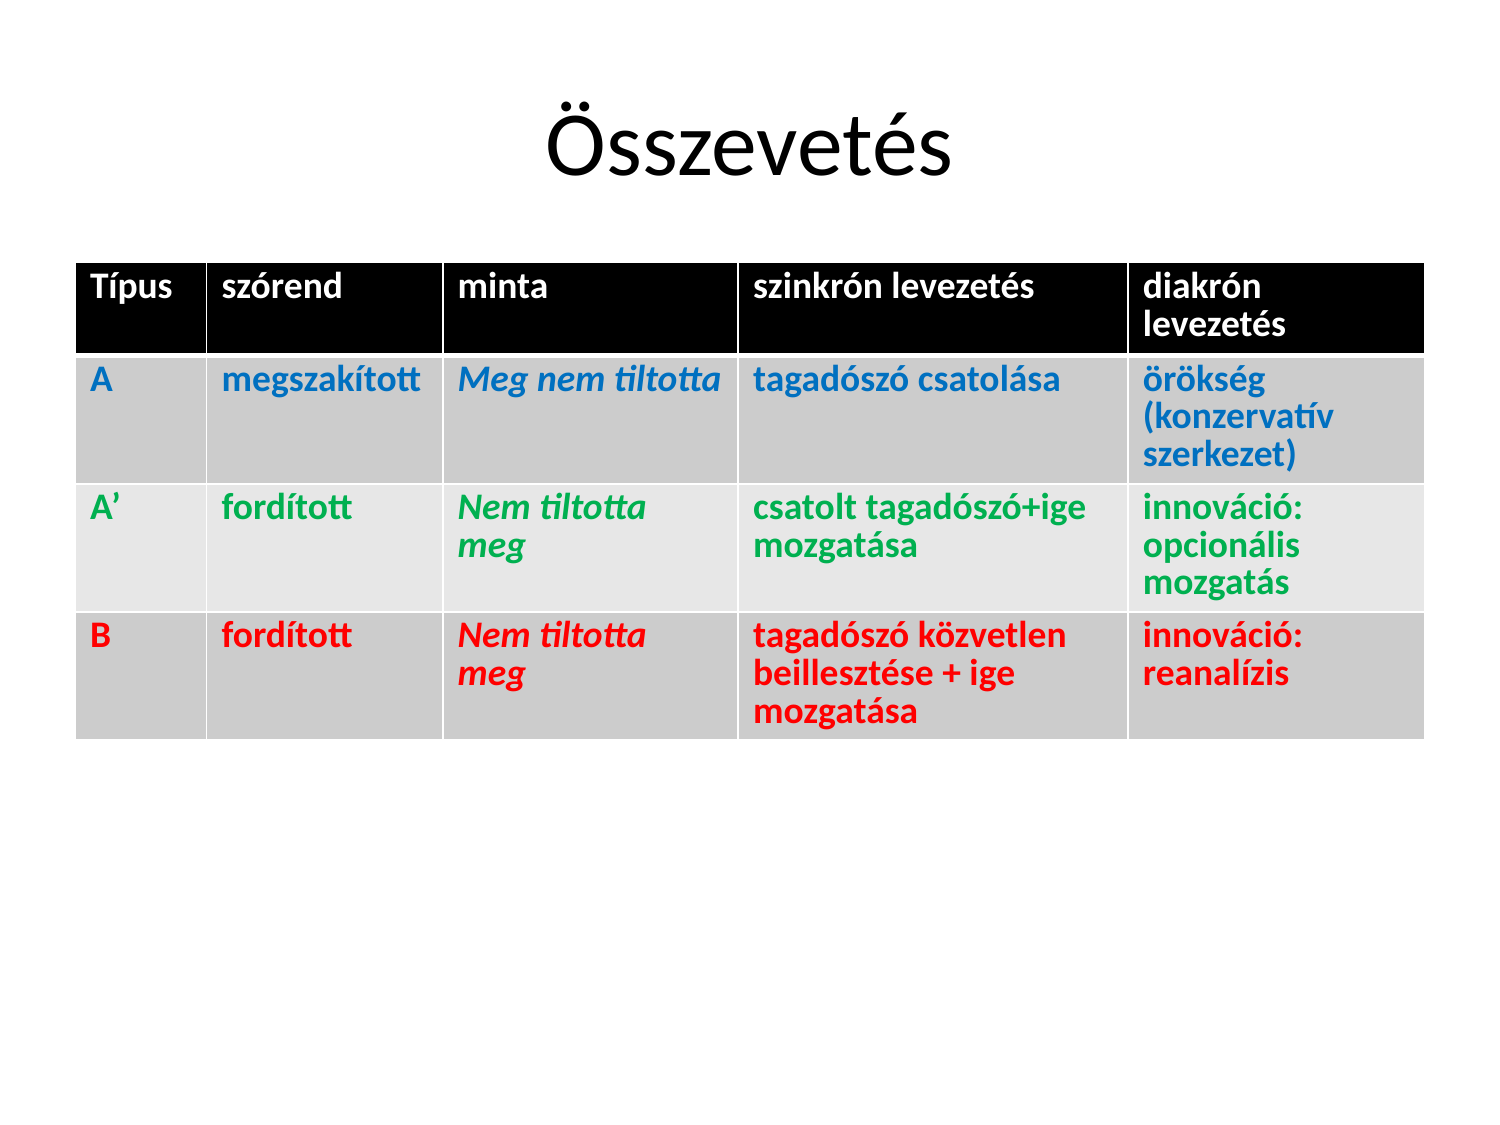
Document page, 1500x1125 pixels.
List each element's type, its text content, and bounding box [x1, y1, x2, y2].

table_cell A’ [76, 485, 206, 611]
table_header Típus [76, 263, 206, 353]
table_cell innováció: opcionális mozgatás [1129, 485, 1424, 611]
table_header szinkrón levezetés [739, 263, 1127, 353]
table_header szórend [207, 263, 442, 353]
table_cell Meg nem tiltotta [444, 358, 737, 483]
table_cell csatolt tagadószó+ige mozgatása [739, 485, 1127, 611]
table_cell fordított [207, 613, 442, 739]
table_cell B [76, 613, 206, 739]
table_header minta [444, 263, 737, 353]
table_cell tagadószó közvetlen beillesztése + ige mozgatása [739, 613, 1127, 739]
table_cell A [76, 358, 206, 483]
table_cell megszakított [207, 358, 442, 483]
table_cell Nem tiltotta meg [444, 613, 737, 739]
title Összevetés [75, 45, 1425, 233]
table_cell fordított [207, 485, 442, 611]
table_cell innováció: reanalízis [1129, 613, 1424, 739]
table_cell tagadószó csatolása [739, 358, 1127, 483]
table_cell örökség (konzervatív szerkezet) [1129, 358, 1424, 483]
table_cell Nem tiltotta meg [444, 485, 737, 611]
table_header diakrón levezetés [1129, 263, 1424, 353]
